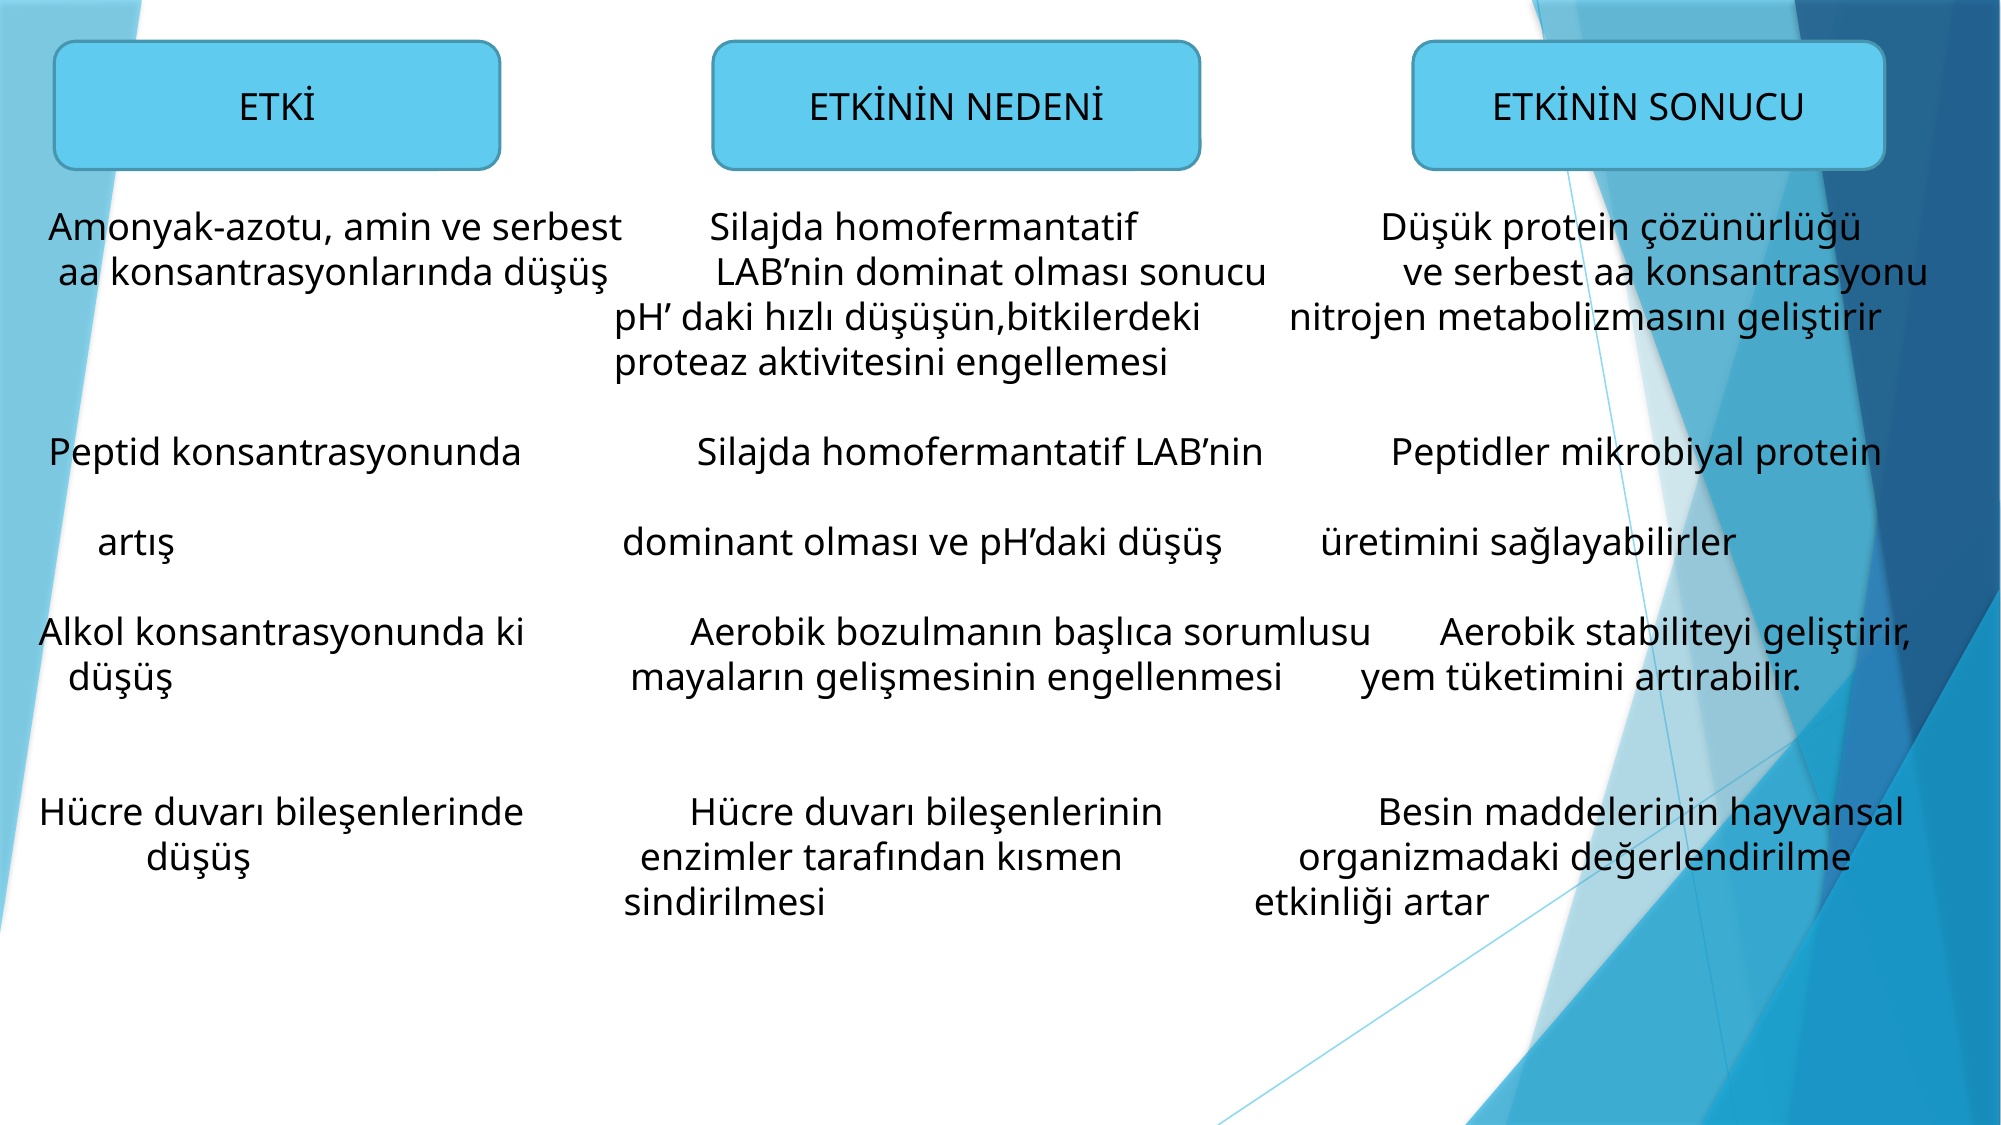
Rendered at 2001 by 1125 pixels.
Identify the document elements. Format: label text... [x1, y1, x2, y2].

text_box Amonyak-azotu, amin ve serbest Silajda homofermantatif Düşük protein çözünürlüğü aa konsantrasyonlarında düşüş LAB’nin dominat olması sonucu ve serbest aa konsantrasyonu pH’ daki hızlı düşüşün,bitkilerdeki nitrojen metabolizmasını geliştirir proteaz aktivitesini engellemesi Peptid konsantrasyonunda Silajda homofermantatif LAB’nin Peptidler mikrobiyal protein artış dominant olması ve pH’daki düşüş üretimini sağlayabilirler Alkol konsantrasyonunda ki Aerobik bozulmanın başlıca sorumlusu Aerobik stabiliteyi geliştirir, düşüş mayaların gelişmesinin engellenmesi yem tüketimini artırabilir. Hücre duvarı bileşenlerinde Hücre duvarı bileşenlerinin Besin maddelerinin hayvansal düşüş enzimler tarafından kısmen organizmadaki değerlendirilme sindirilmesi etkinliği artar [23, 195, 1972, 931]
text_box ETKİNİN NEDENİ [711, 39, 1202, 172]
text_box ETKİ [52, 39, 502, 172]
text_box ETKİNİN SONUCU [1411, 39, 1887, 172]
